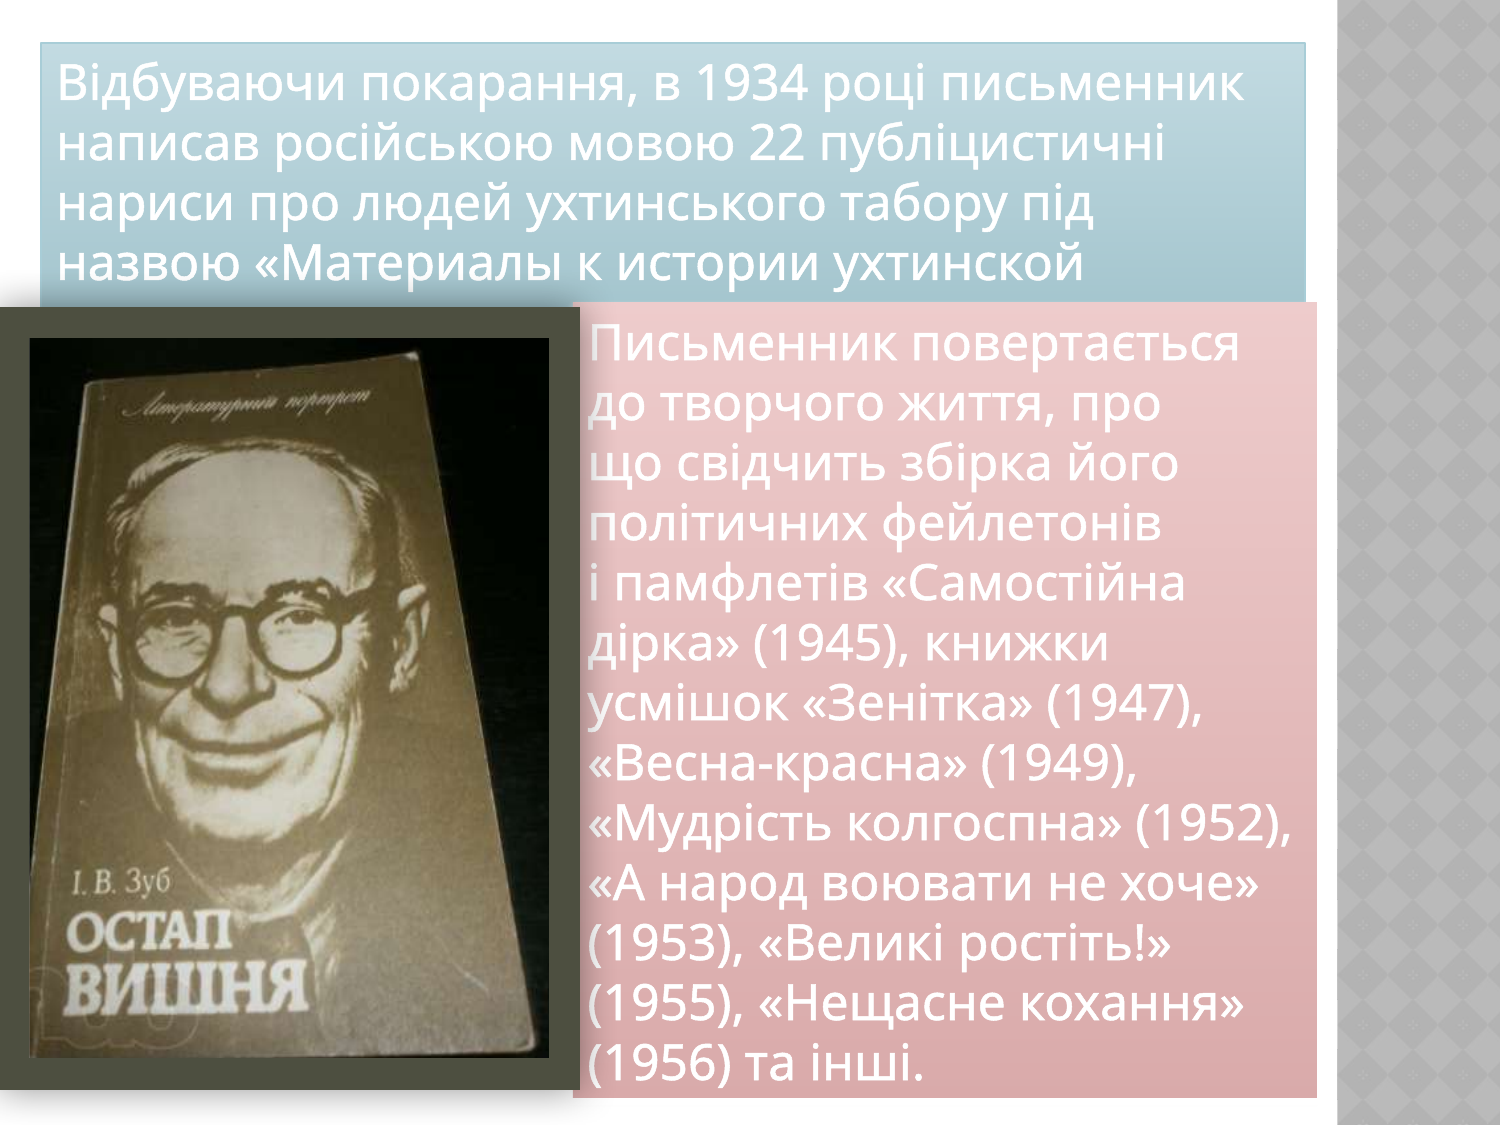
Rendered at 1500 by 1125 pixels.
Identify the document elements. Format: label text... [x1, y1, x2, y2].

text_box Відбуваючи покарання, в 1934 році письменник написав російською мовою 22 публіцистичні нариси про людей ухтинського табору під назвою «Материалы к истории ухтинской зкспедиции». [40, 42, 1306, 301]
picture [29, 337, 550, 1059]
text_box Письменник повертається до творчого життя, про що свідчить збірка його політичних фейлетонів і памфлетів «Самостійна дірка» (1945), книжки усмішок «Зенітка» (1947), «Весна-красна» (1949), «Мудрість колгоспна» (1952), «А народ воювати не хоче» (1953), «Великі ростіть!» (1955), «Нещасне кохання» (1956) та інші. [597, 302, 1317, 1098]
